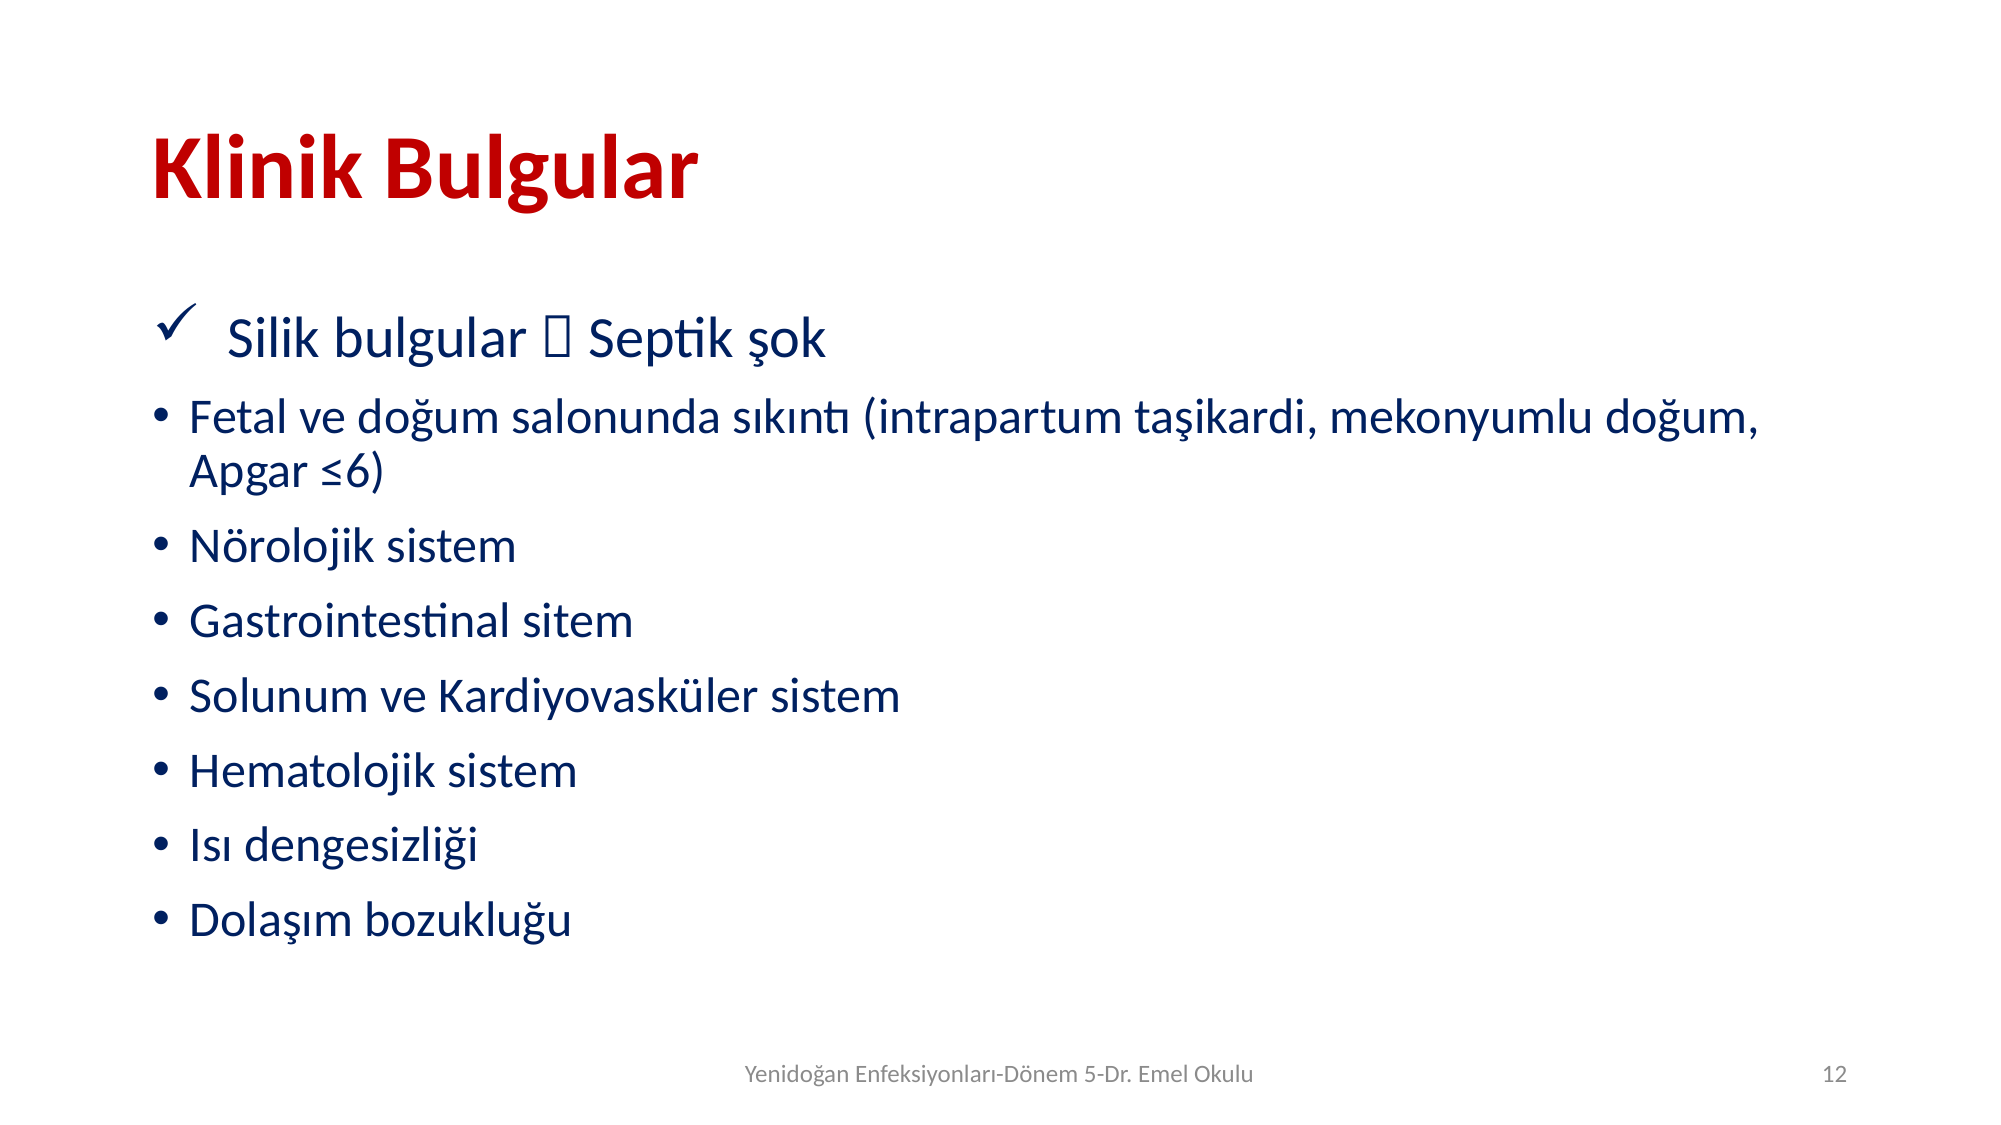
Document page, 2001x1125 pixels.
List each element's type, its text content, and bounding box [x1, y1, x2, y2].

title Klinik Bulgular [137, 59, 1863, 278]
footer Yenidoğan Enfeksiyonları-Dönem 5-Dr. Emel Okulu [662, 1042, 1338, 1103]
slide_number 11 [1412, 1042, 1863, 1103]
list Silik bulgular  Septik şok Fetal ve doğum salonunda sıkıntı (intrapartum taşikardi, mekonyumlu doğum, Apgar ≤6) Nörolojik sistem Gastrointestinal sitem Solunum ve Kardiyovasküler sistem Hematolojik sistem Isı dengesizliği Dolaşım bozukluğu [137, 299, 1863, 1014]
